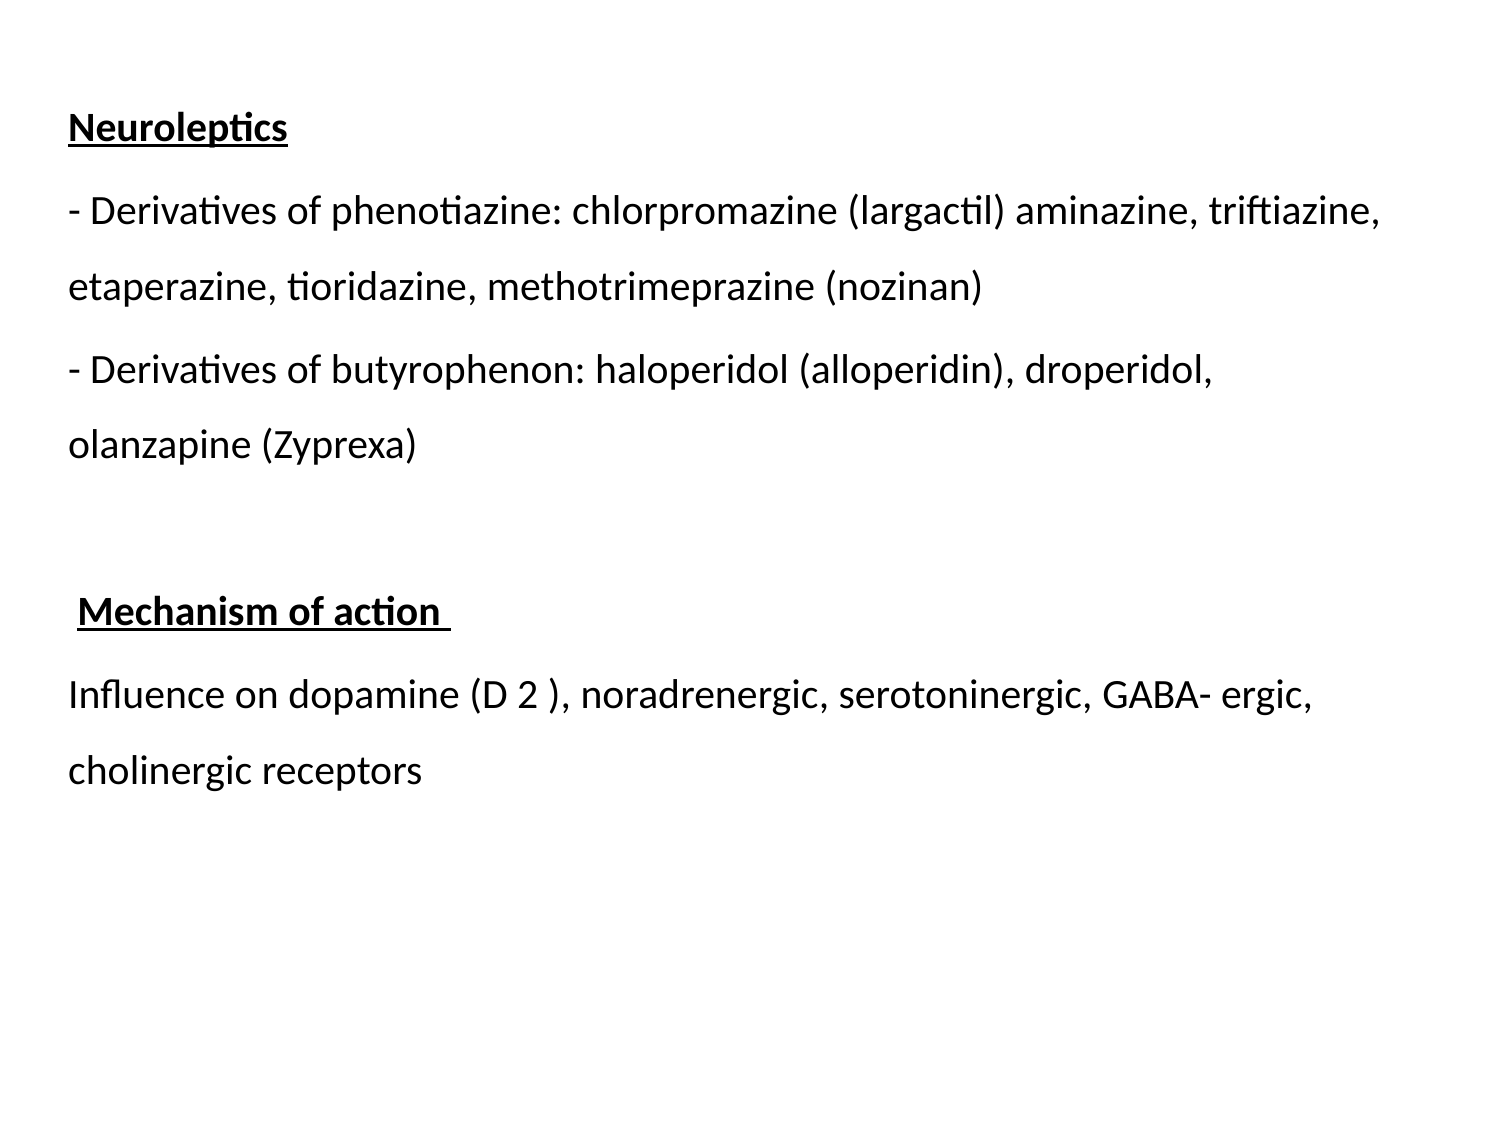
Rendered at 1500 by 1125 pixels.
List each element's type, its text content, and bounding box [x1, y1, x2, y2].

list Neuroleptics - Derivatives of phenotiazine: chlorpromazine (largactil) aminazine, triftiazine, etaperazine, tioridazine, methotrimeprazine (nozinan) - Derivatives of butyrophenon: haloperidol (alloperidin), droperidol, olanzapine (Zyprexa) Mechanism of action Influence on dopamine (D 2 ), noradrenergic, serotoninergic, GABA- ergic, cholinergic receptors [53, 67, 1404, 916]
